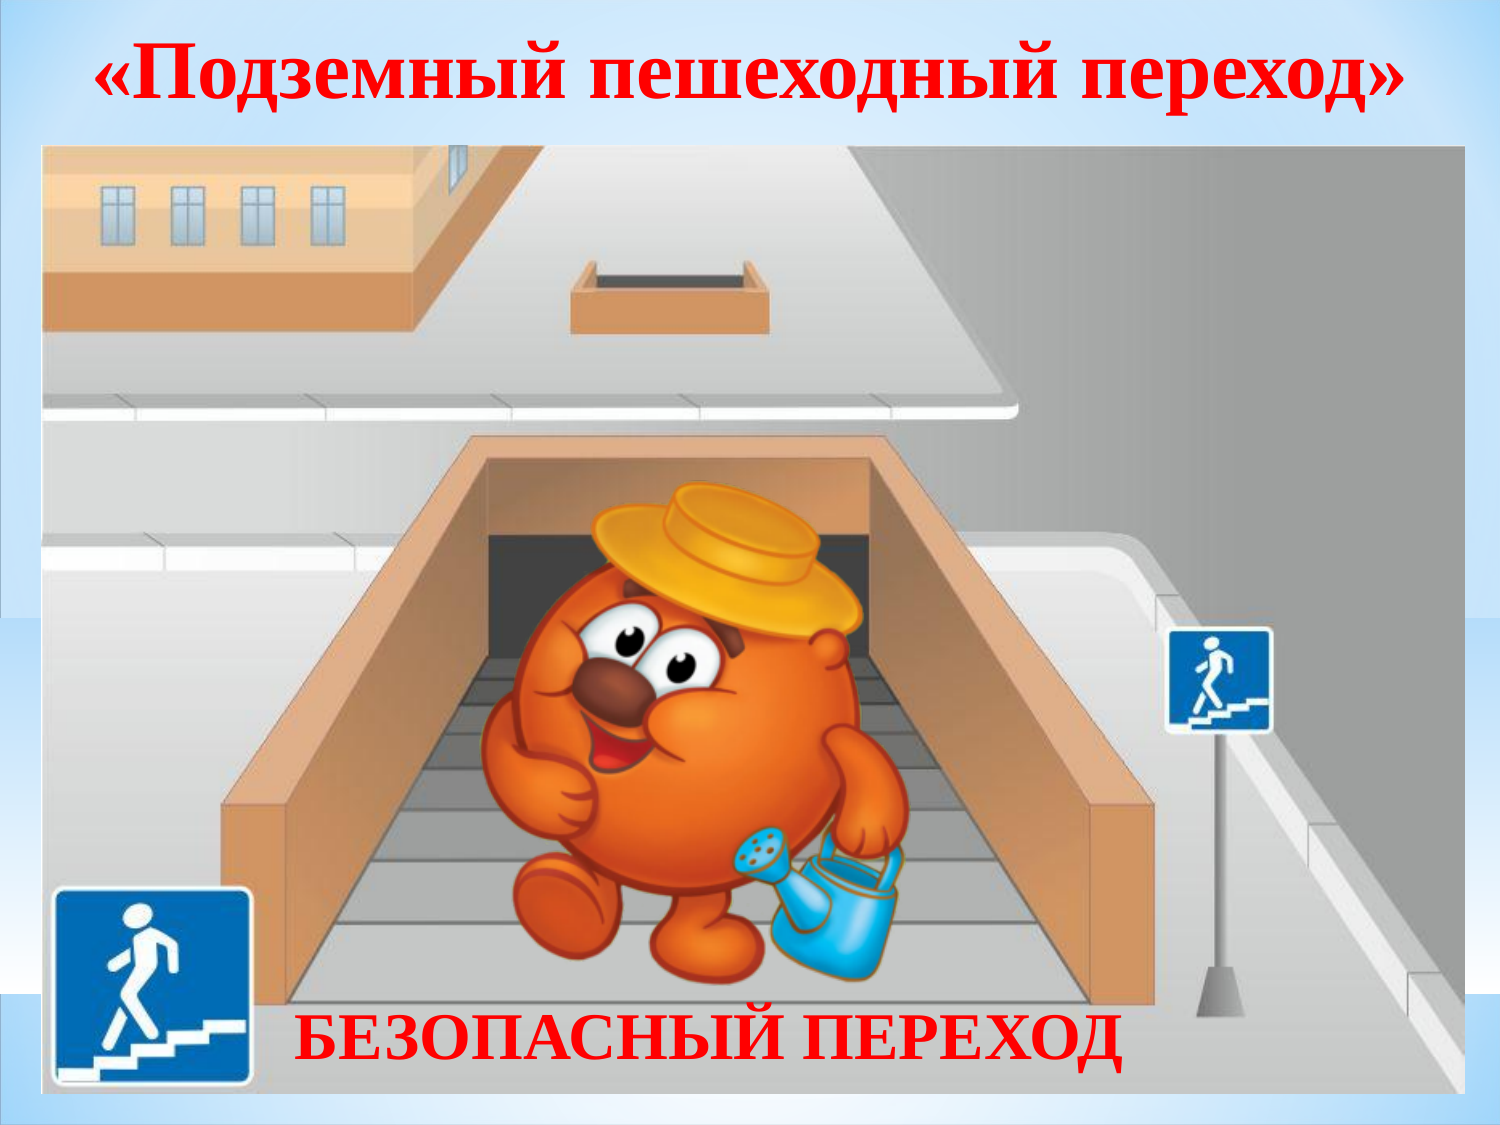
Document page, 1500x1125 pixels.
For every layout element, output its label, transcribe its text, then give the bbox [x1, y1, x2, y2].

picture [40, 145, 1465, 1095]
text_box «Подземный пешеходный переход» [0, 7, 1500, 124]
